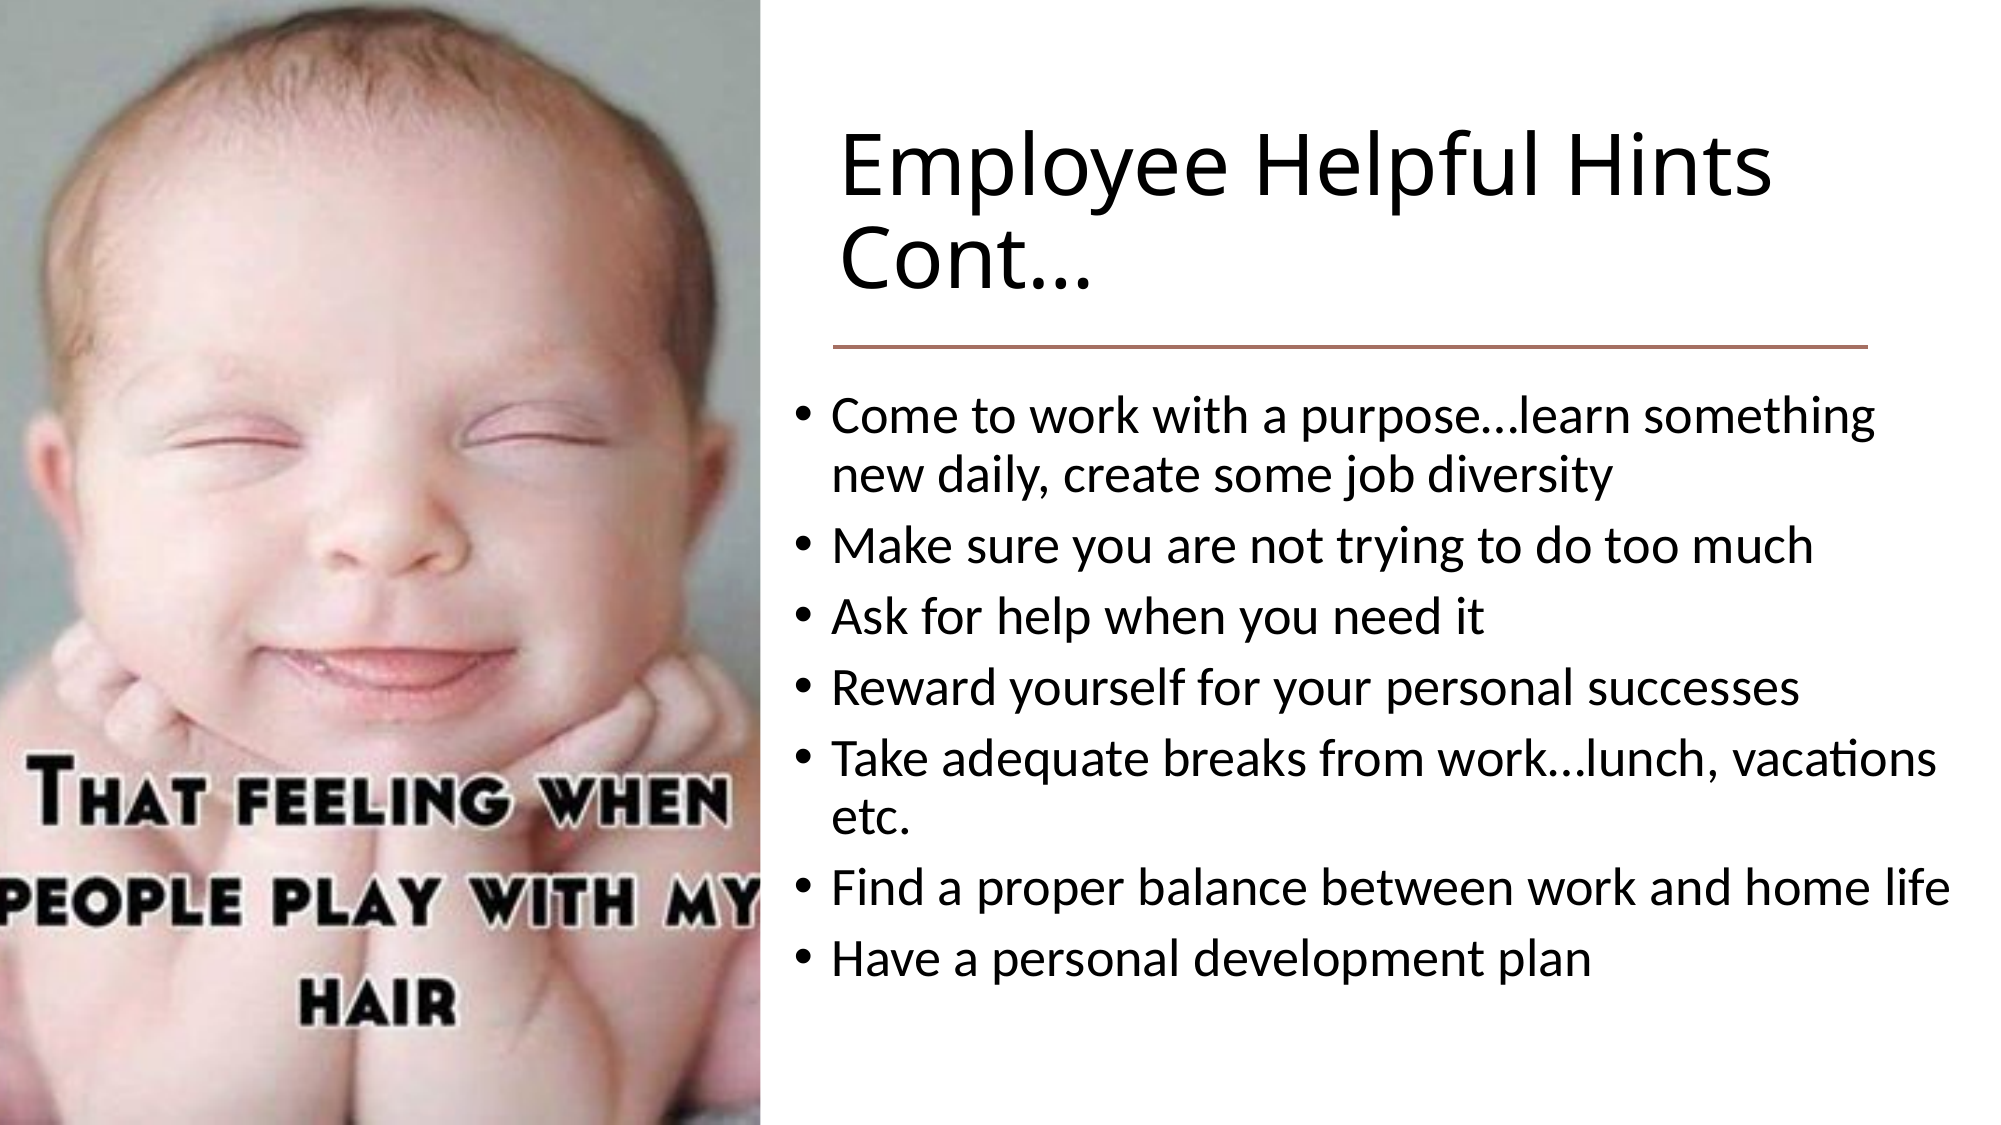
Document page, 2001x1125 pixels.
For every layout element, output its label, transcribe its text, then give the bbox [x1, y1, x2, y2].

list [0, 0, 761, 1125]
title Employee Helpful Hints Cont… [814, 103, 1895, 315]
list Come to work with a purpose…learn something new daily, create some job diversity Make sure you are not trying to do too much Ask for help when you need it Reward yourself for your personal successes Take adequate breaks from work…lunch, vacations etc. Find a proper balance between work and home life Have a personal development plan [779, 379, 1974, 1054]
